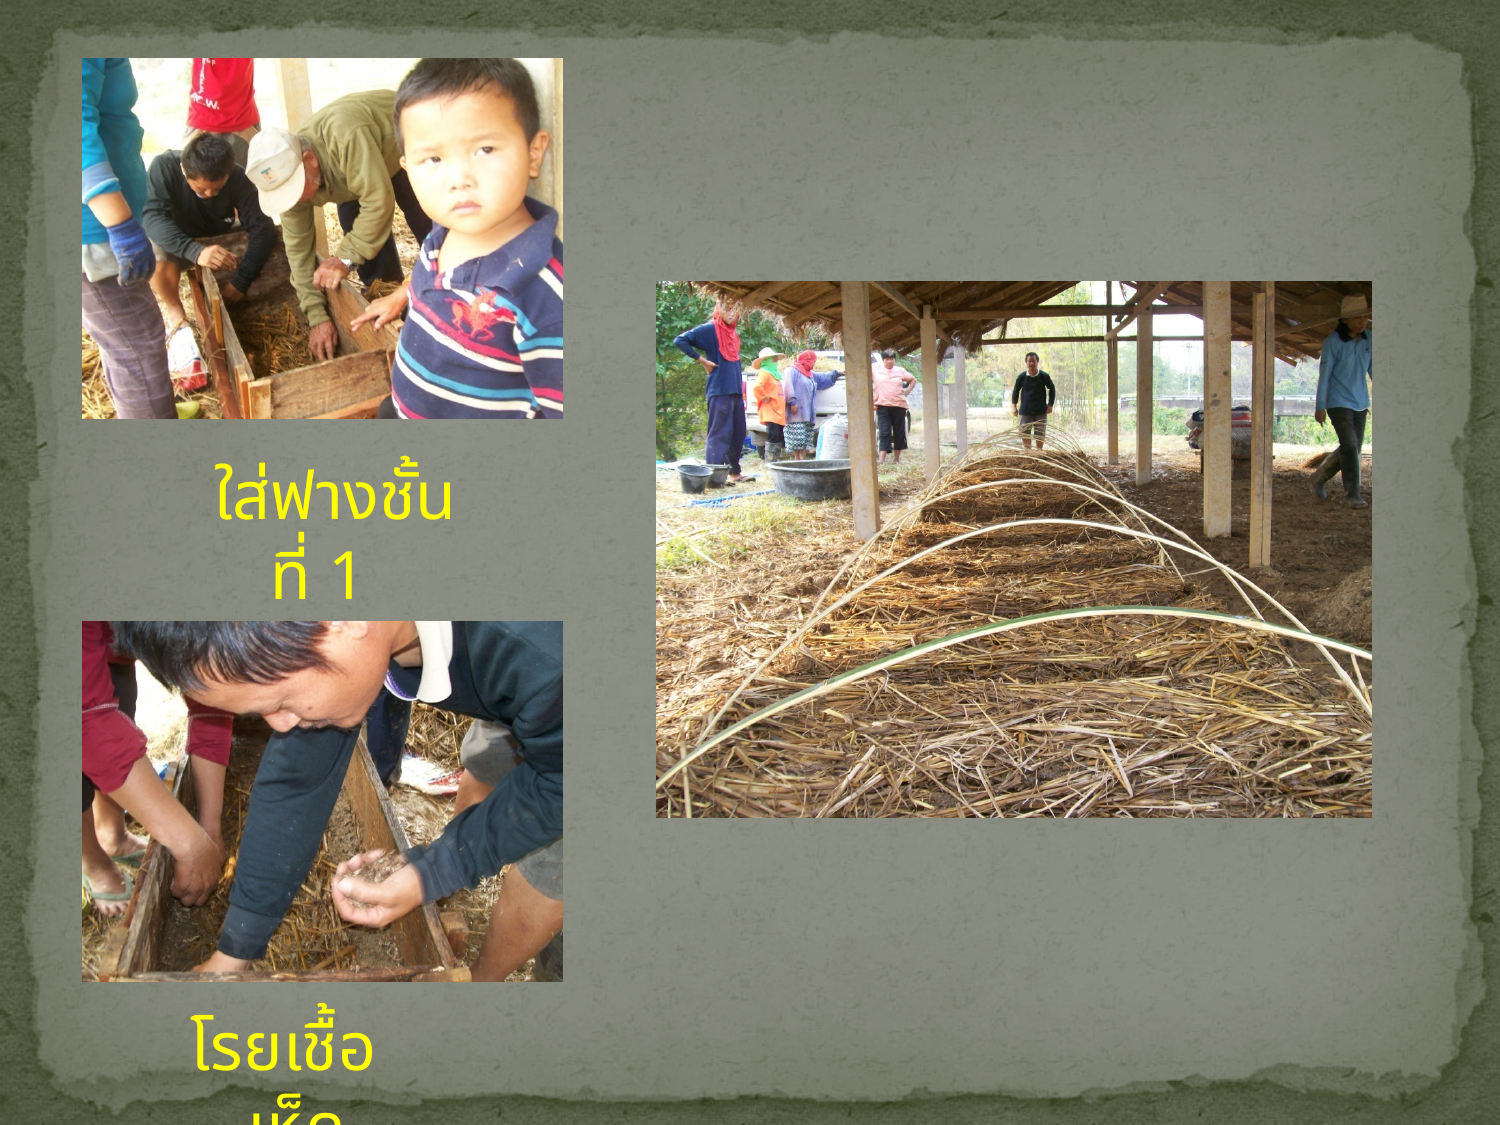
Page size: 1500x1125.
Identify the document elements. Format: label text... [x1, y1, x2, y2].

text_box โรยเชื้อเห็ด [175, 996, 481, 1090]
picture [656, 281, 1372, 818]
picture [82, 58, 563, 419]
picture [82, 621, 563, 982]
text_box ใส่ฟางชั้นที่ 1 [199, 445, 504, 539]
